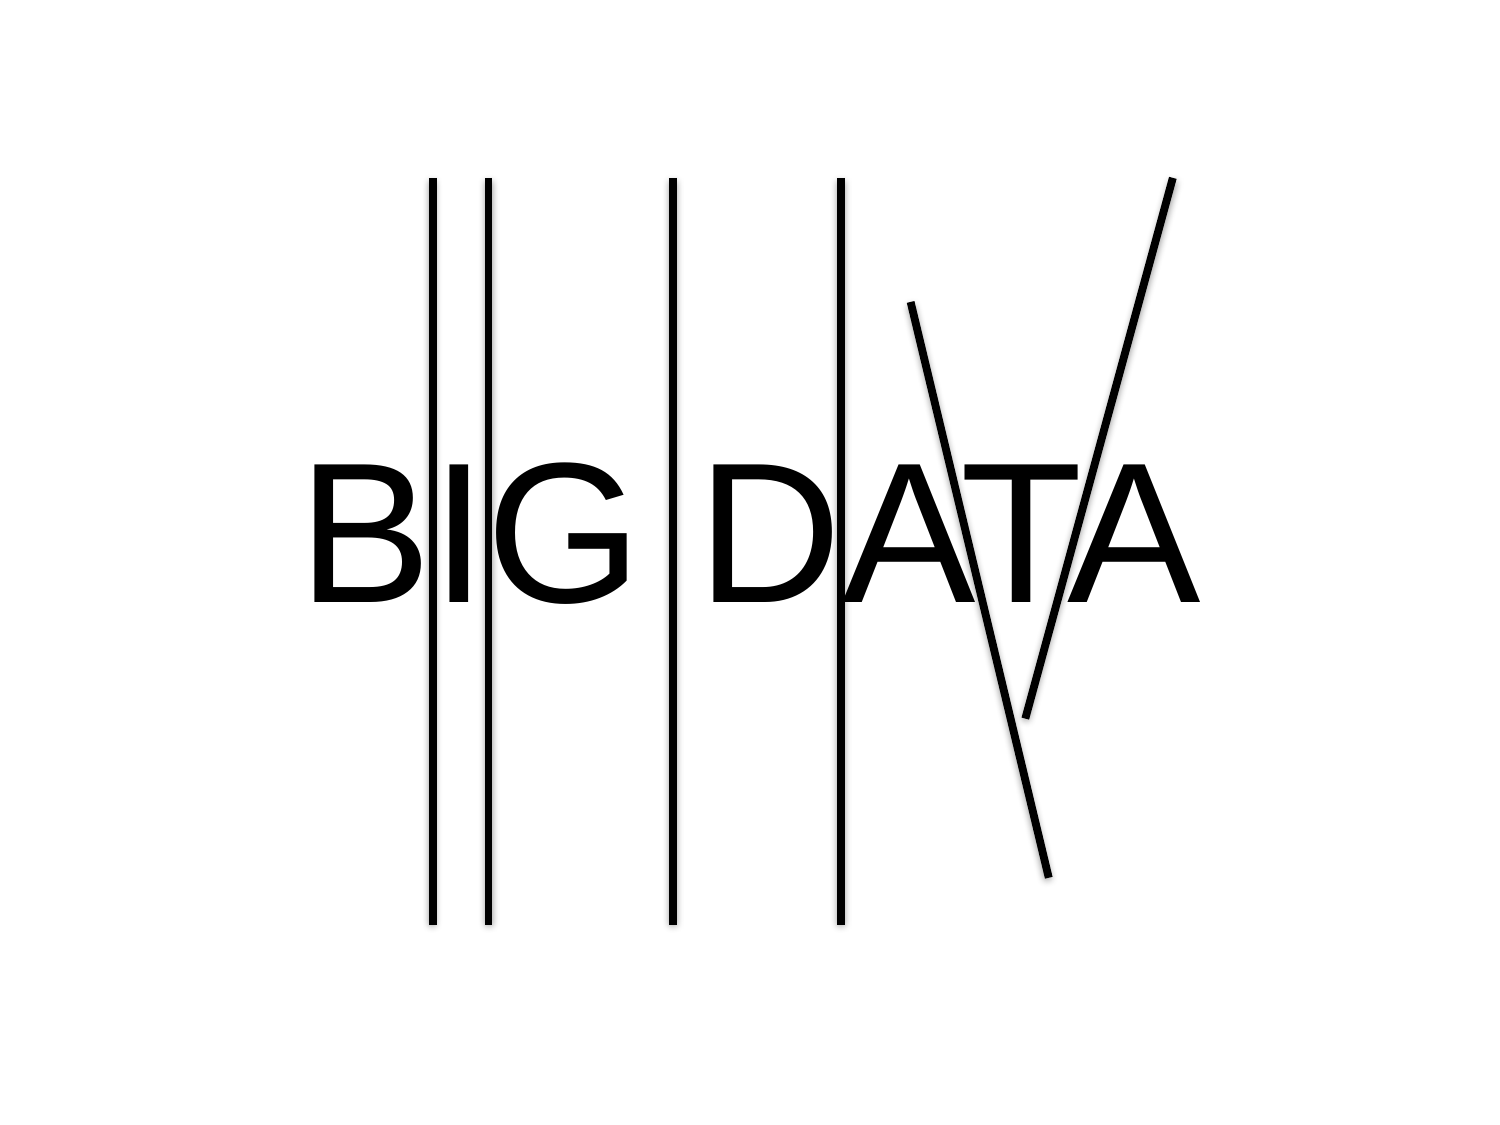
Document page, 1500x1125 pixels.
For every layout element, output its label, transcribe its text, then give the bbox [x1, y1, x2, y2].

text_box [910, 301, 1049, 878]
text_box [1025, 177, 1174, 719]
title BIG DATA [682, 428, 832, 617]
title BIG DATA [75, 428, 424, 617]
title BIG DATA [850, 428, 905, 617]
title BIG DATA [441, 428, 480, 617]
title BIG DATA [498, 428, 664, 617]
title BIG DATA [1179, 428, 1425, 617]
